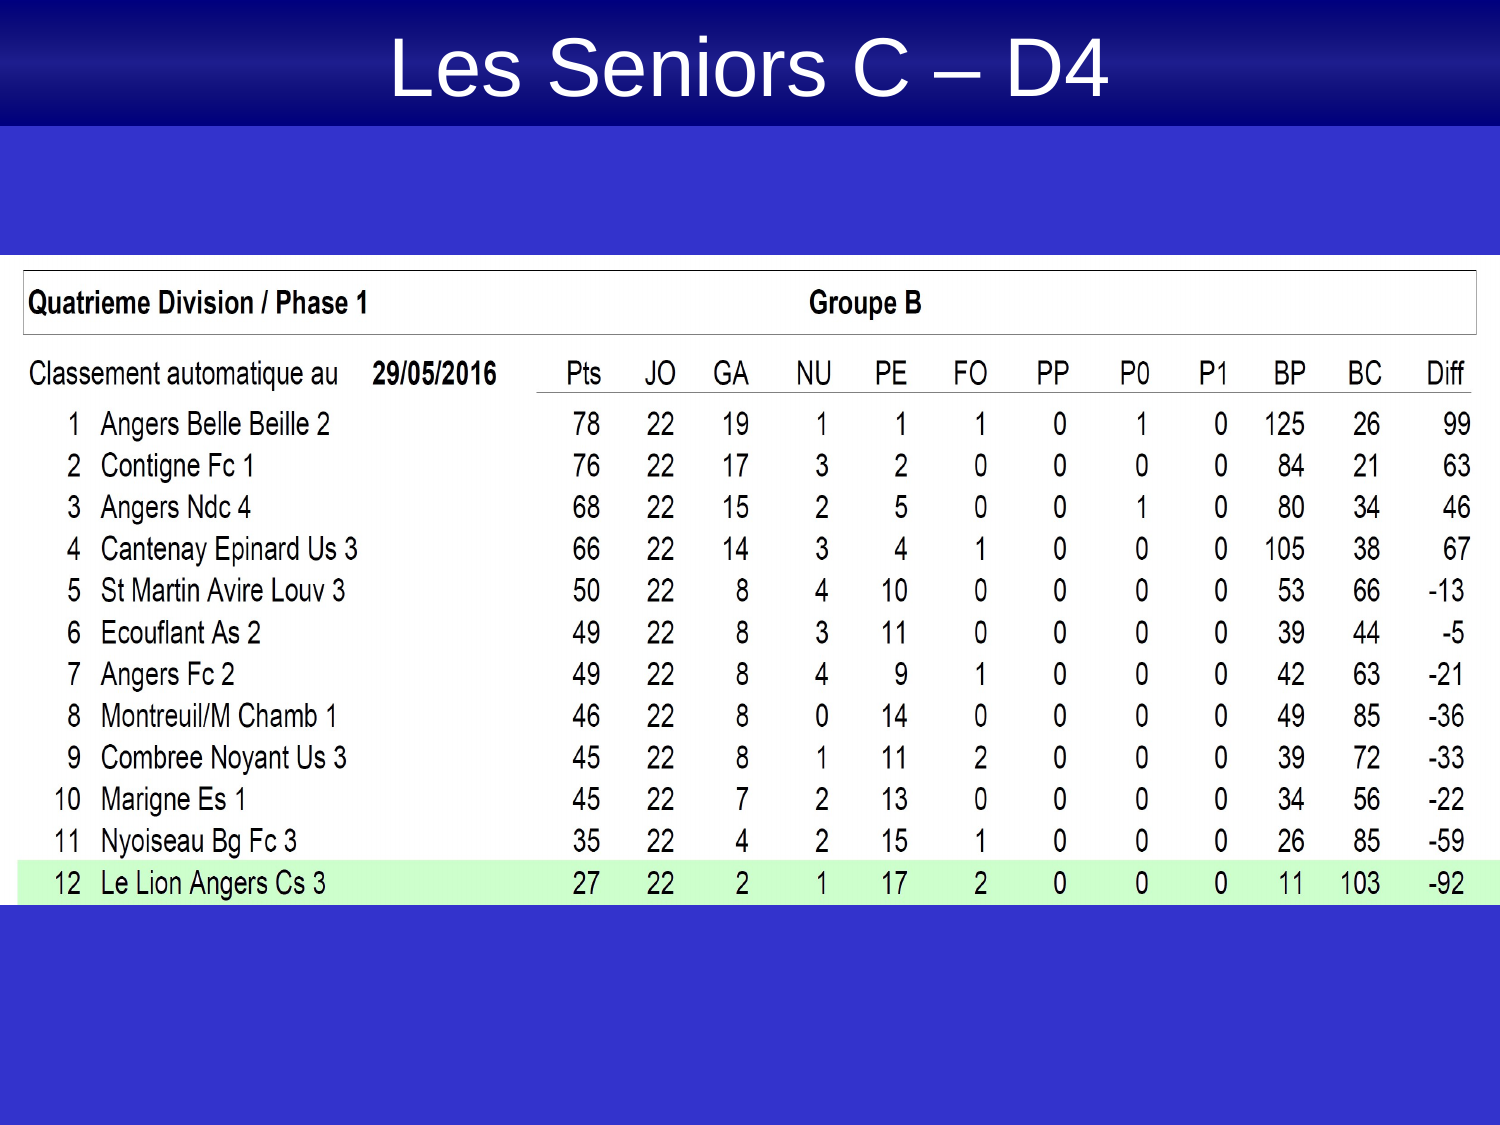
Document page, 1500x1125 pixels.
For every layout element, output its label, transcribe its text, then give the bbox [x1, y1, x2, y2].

title Les Seniors C – D4 [0, 0, 1500, 126]
picture [0, 255, 1500, 905]
